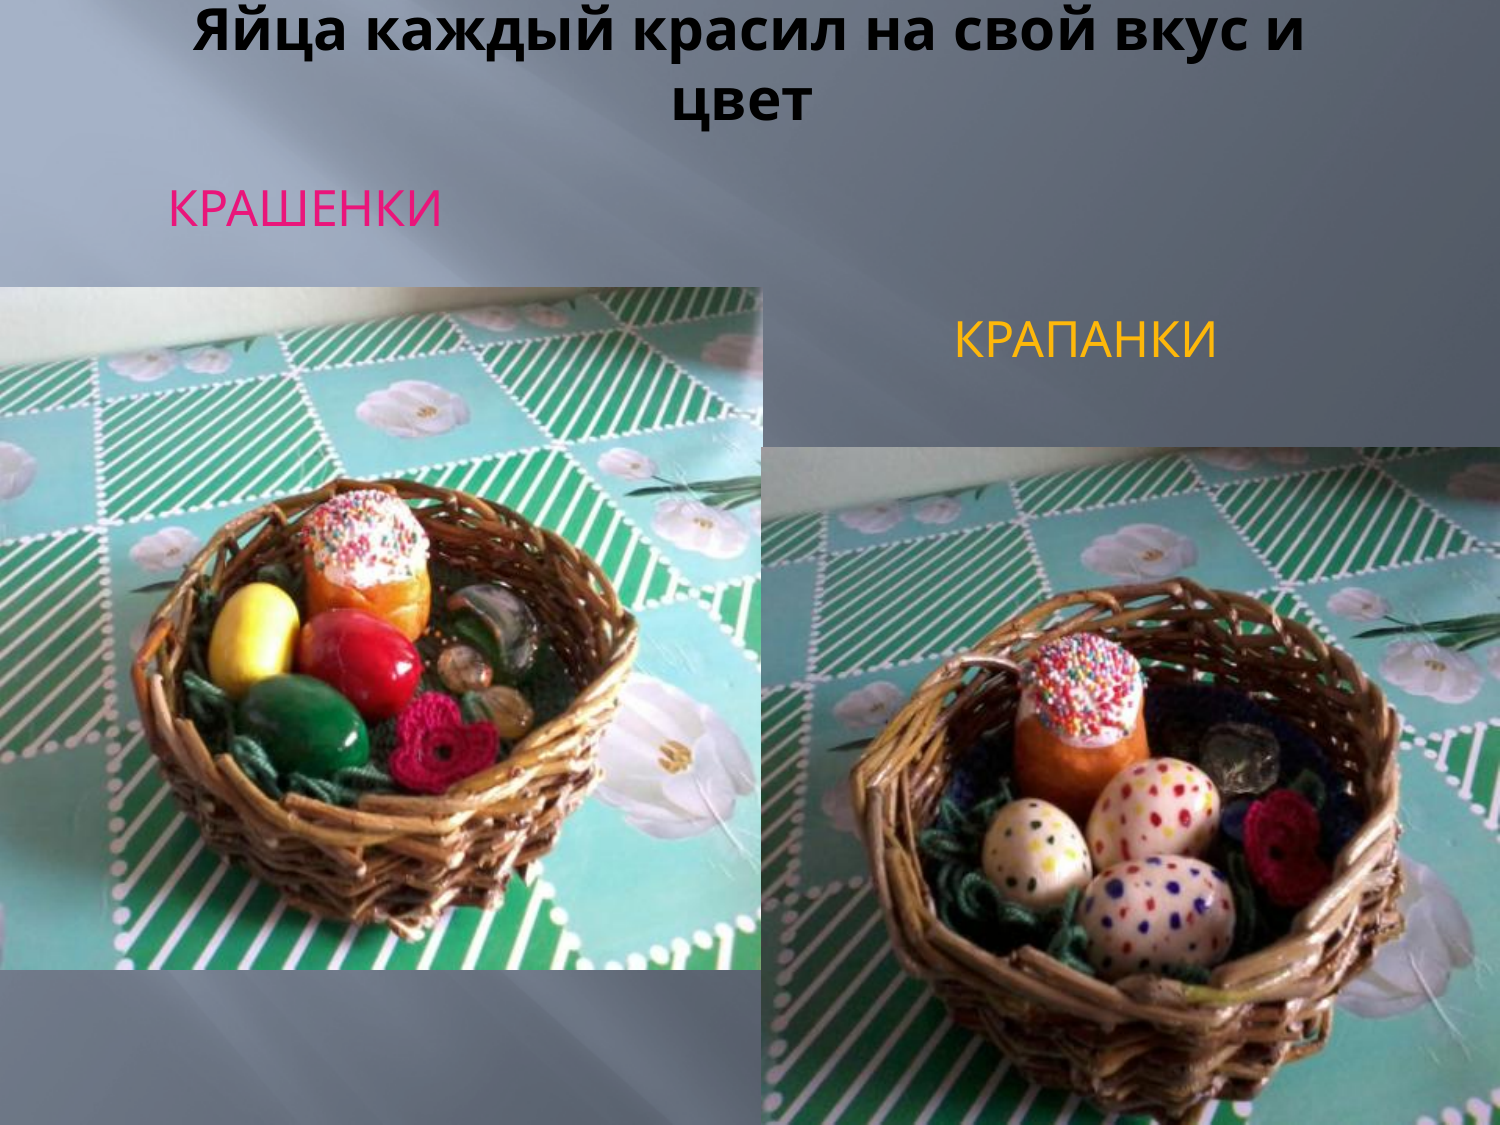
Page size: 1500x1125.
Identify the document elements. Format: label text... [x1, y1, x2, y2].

title Яйца каждый красил на свой вкус и цвет [75, 0, 1425, 125]
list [0, 287, 763, 970]
list крашенки [75, 162, 563, 250]
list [761, 447, 1500, 1125]
list крапанки [900, 287, 1425, 388]
